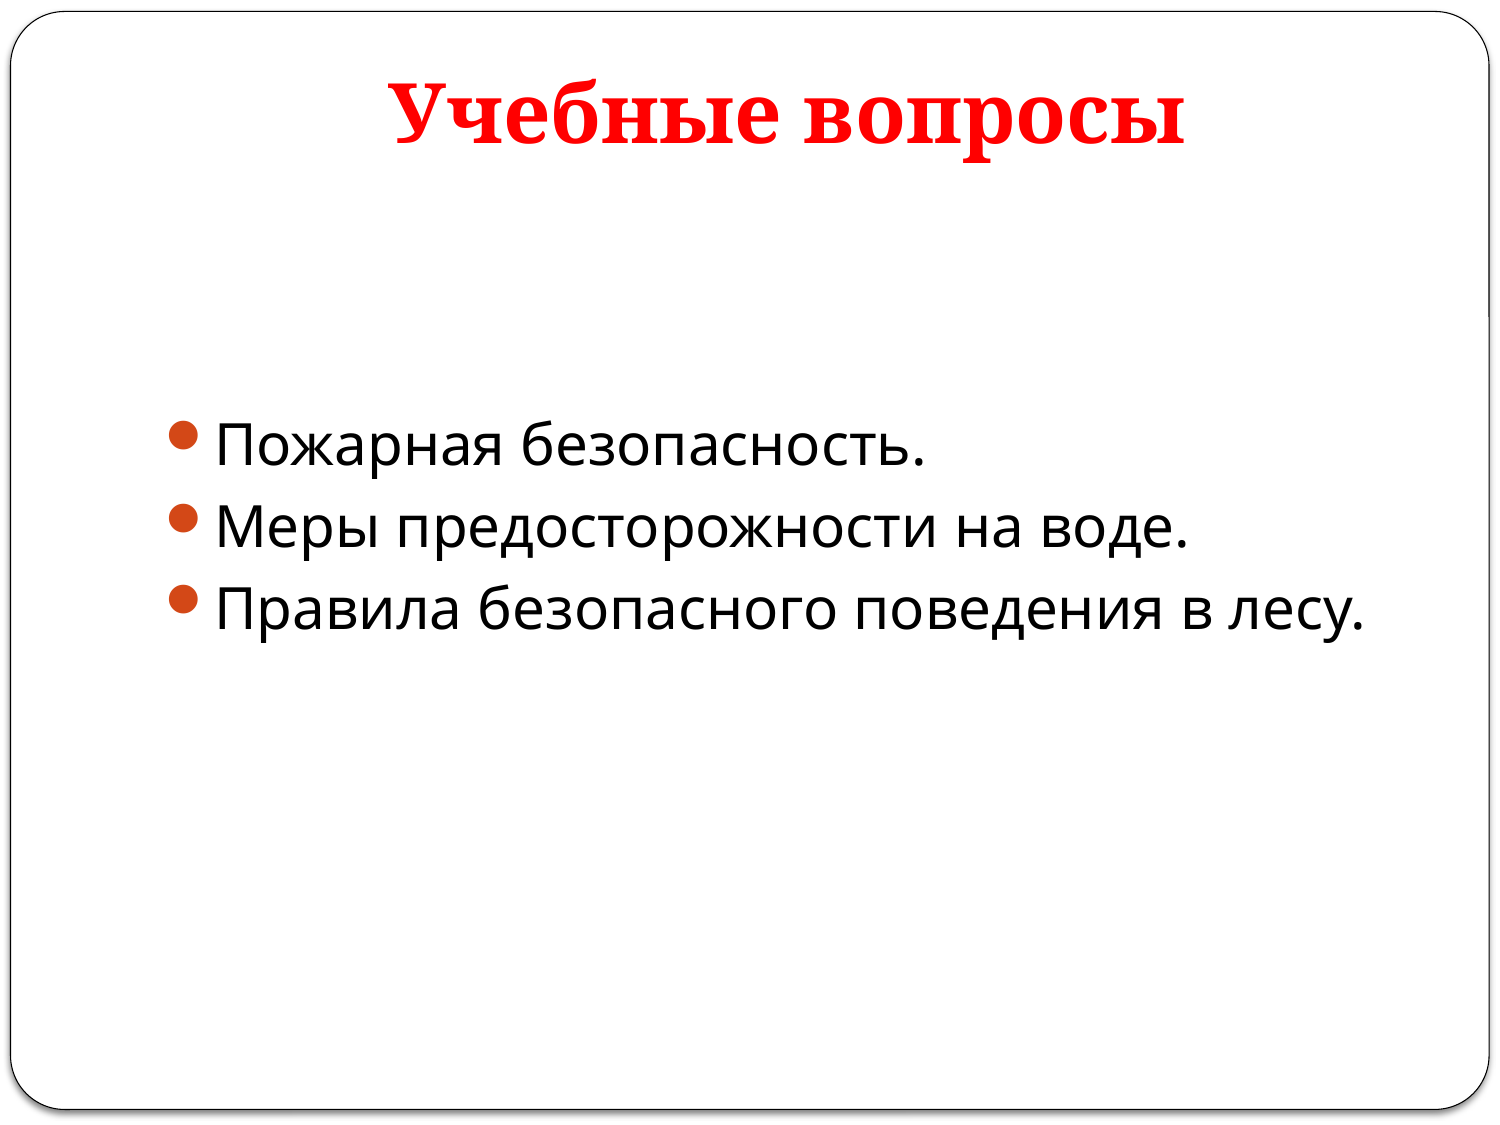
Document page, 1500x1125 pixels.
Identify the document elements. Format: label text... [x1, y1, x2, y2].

list Пожарная безопасность. Меры предосторожности на воде. Правила безопасного поведения в лесу. [150, 399, 1425, 988]
title Учебные вопросы [150, 45, 1425, 175]
